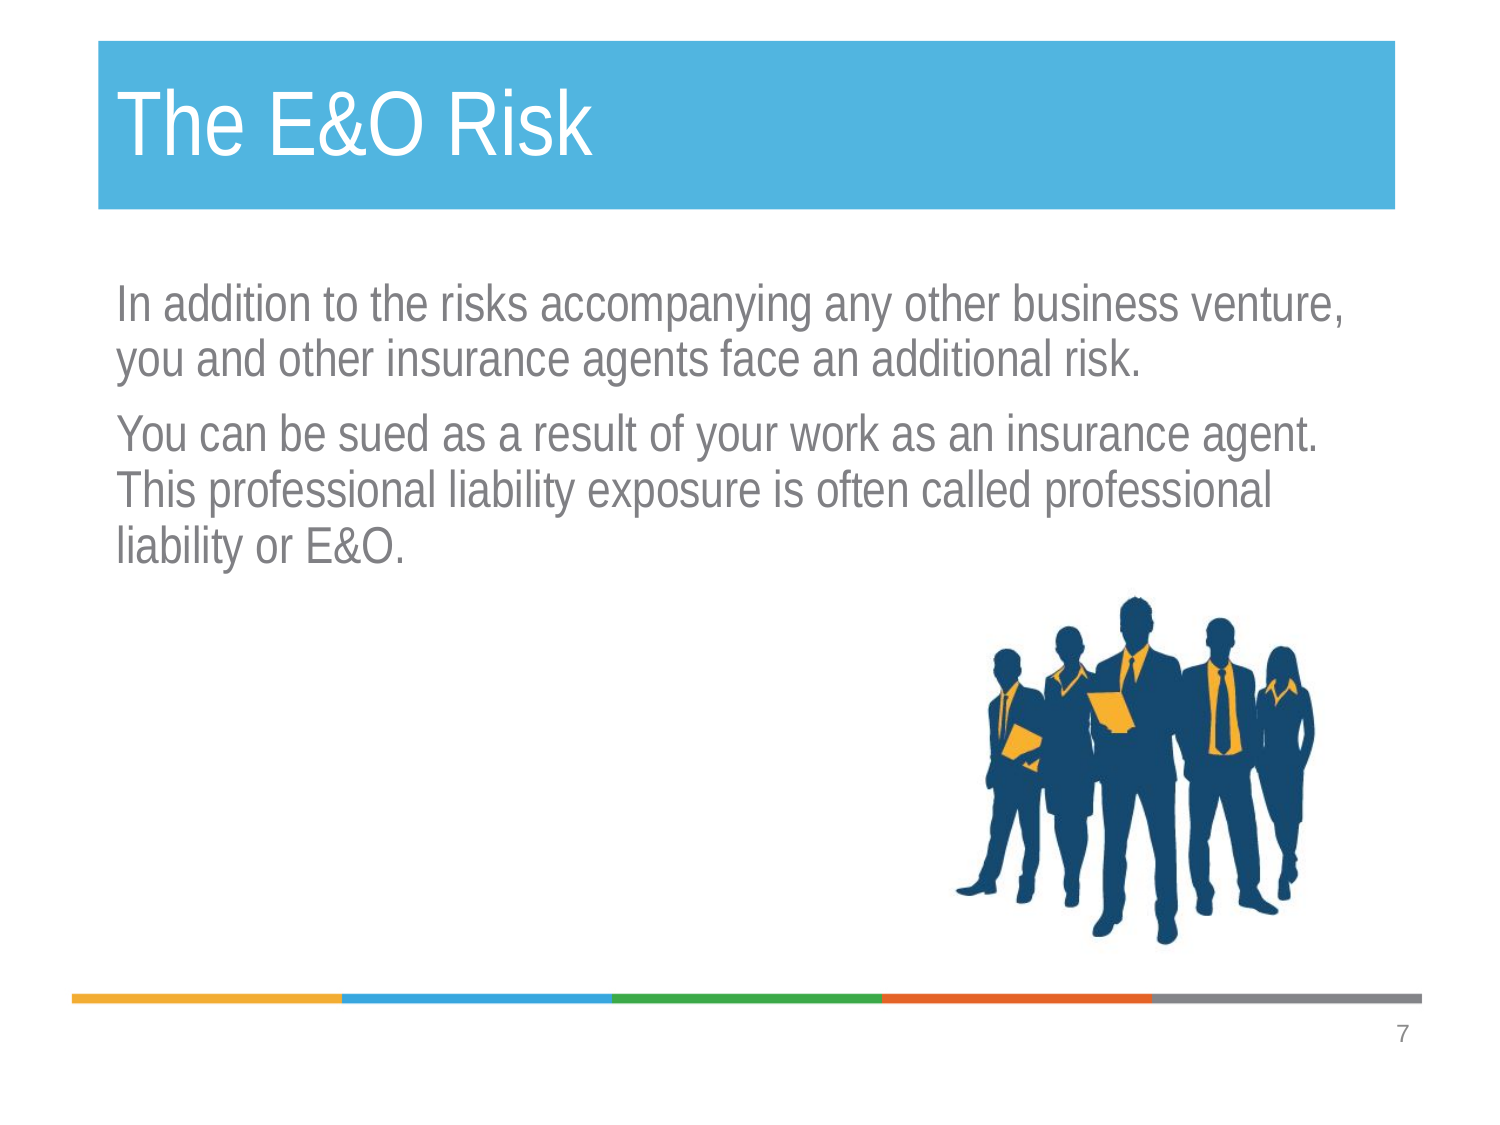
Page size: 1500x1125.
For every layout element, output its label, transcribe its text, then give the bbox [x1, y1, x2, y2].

title The E&O Risk [101, 24, 1396, 229]
picture [0, 987, 1500, 1014]
picture [930, 541, 1347, 978]
list In addition to the risks accompanying any other business venture, you and other insurance agents face an additional risk. You can be sued as a result of your work as an insurance agent. This professional liability exposure is often called professional liability or E&O. [101, 268, 1396, 586]
